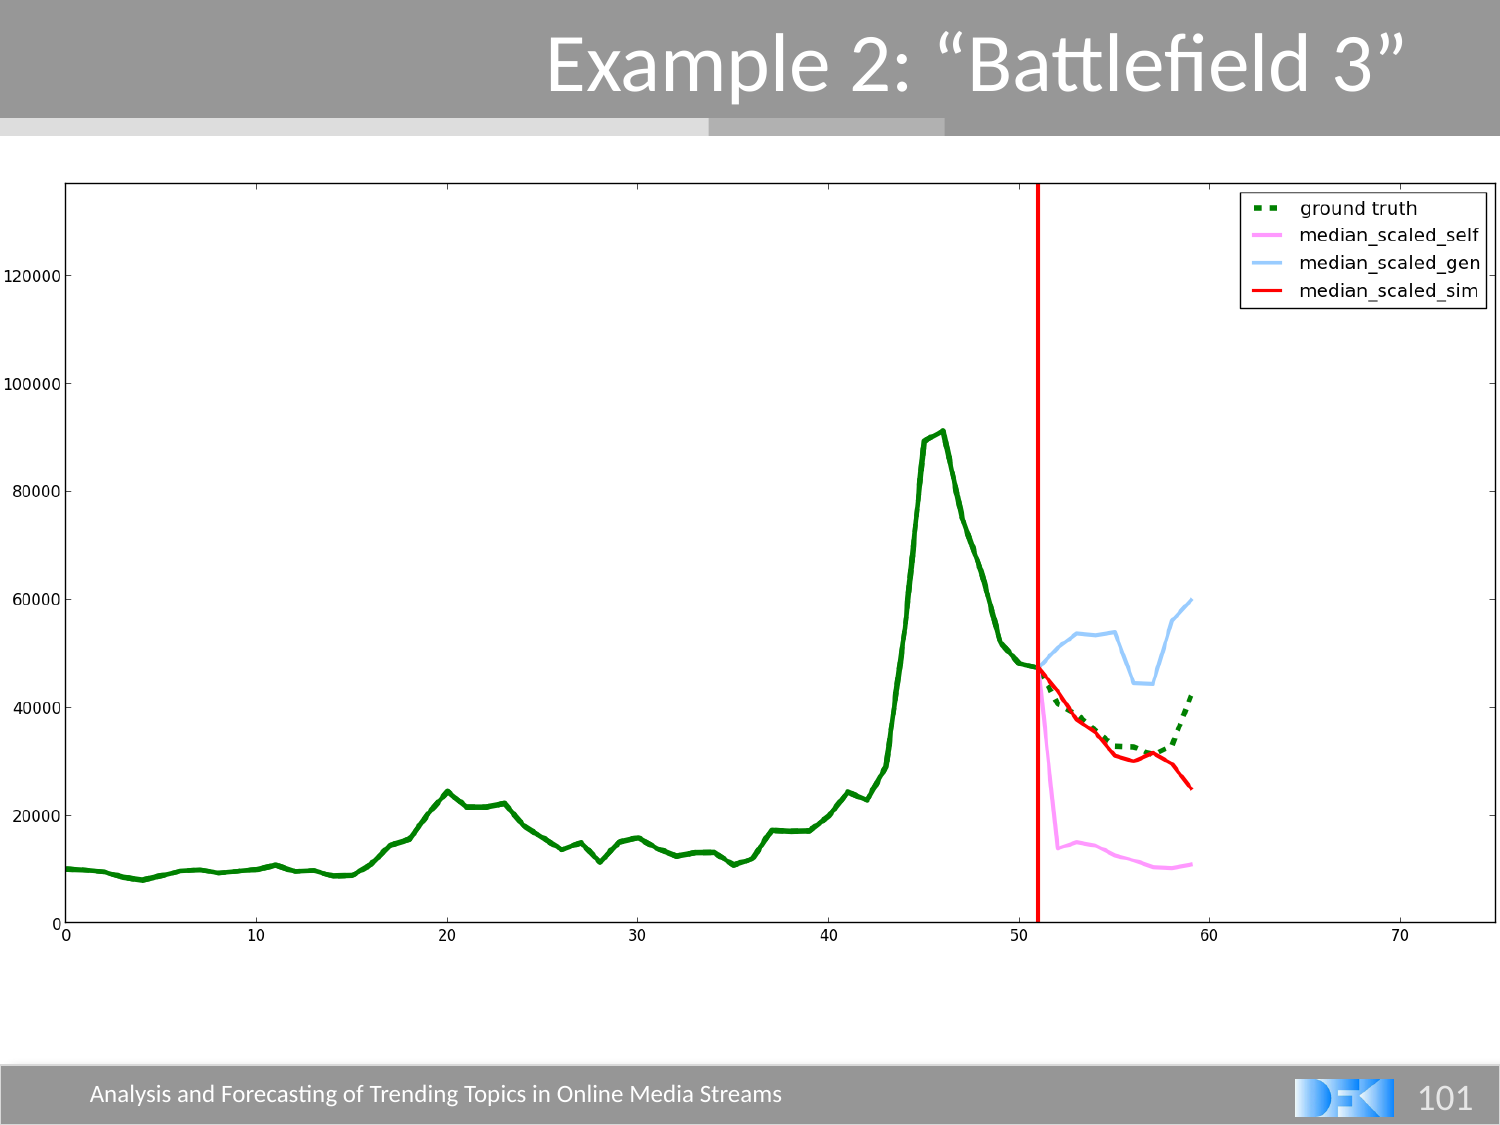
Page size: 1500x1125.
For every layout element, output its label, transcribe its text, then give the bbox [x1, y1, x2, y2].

picture [1295, 1079, 1394, 1117]
title Example 2: “Battlefield 3” [0, 0, 1424, 179]
picture [0, 180, 1500, 945]
